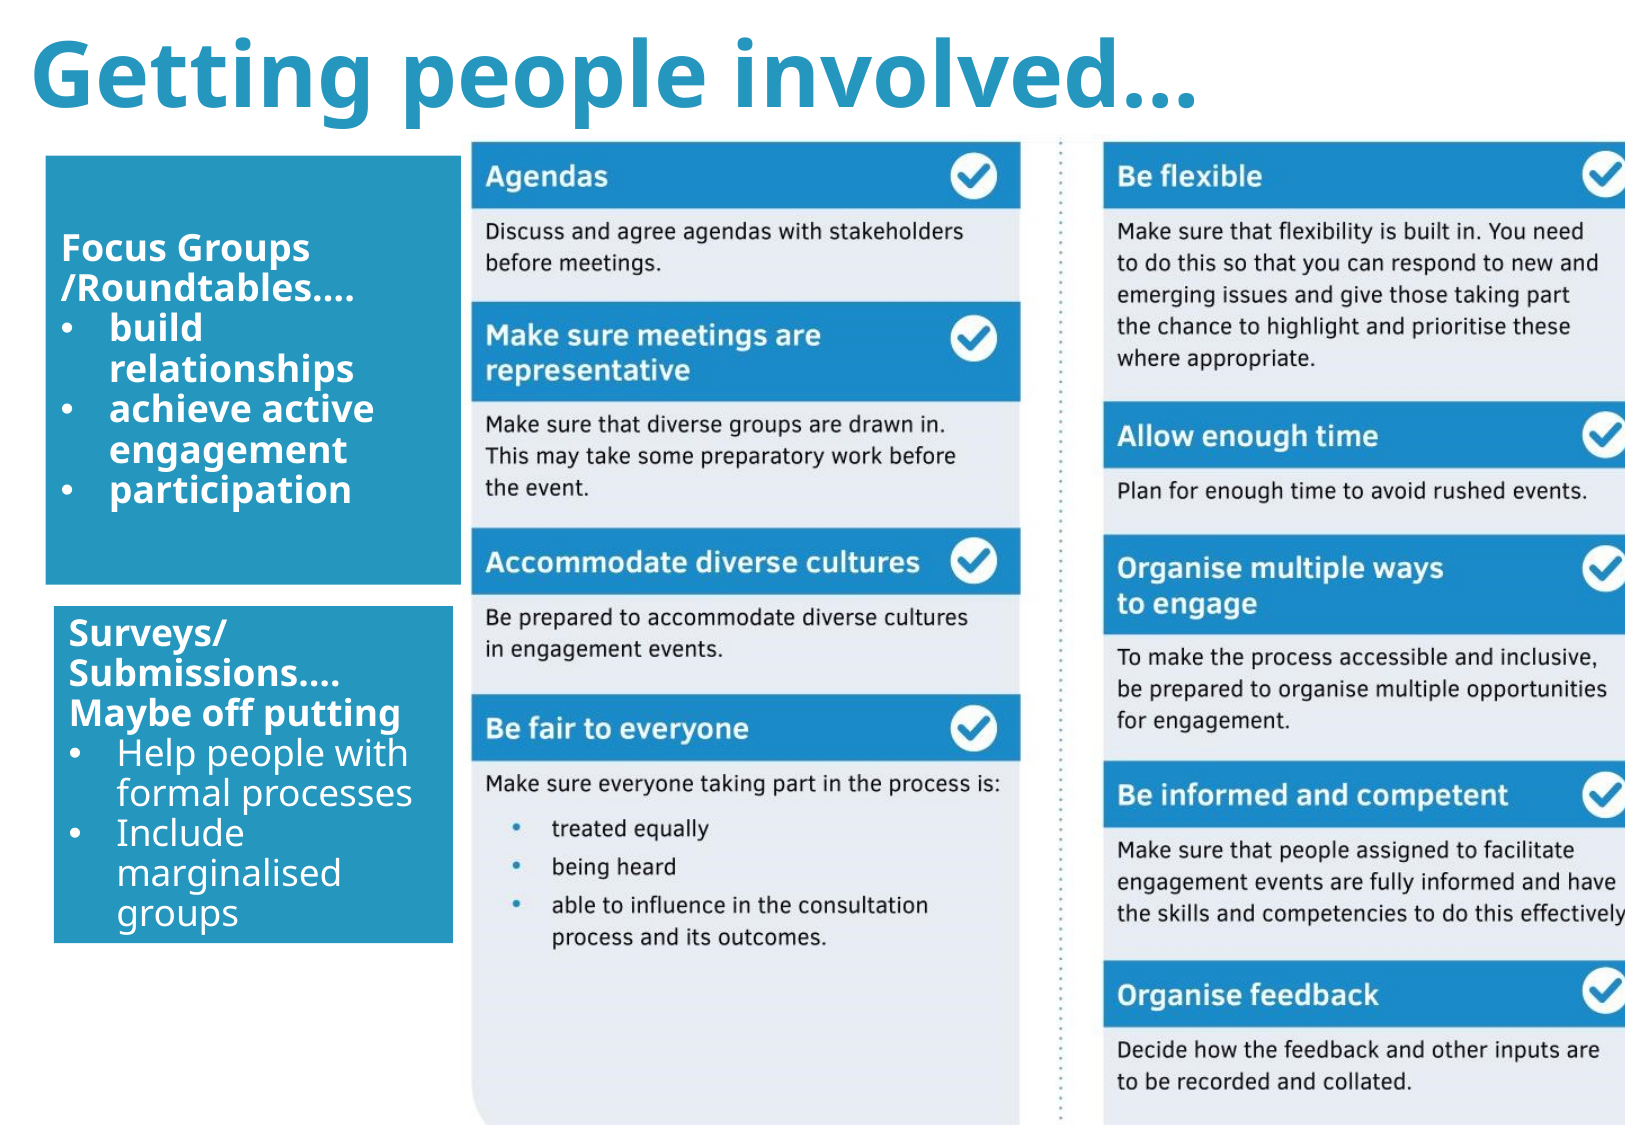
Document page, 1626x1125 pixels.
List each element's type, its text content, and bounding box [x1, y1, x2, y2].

text_box Getting people involved… [14, 0, 1395, 156]
text_box Surveys/Submissions…. Maybe off putting Help people with formal processes Include marginalised groups [53, 606, 453, 944]
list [461, 134, 1625, 1125]
text_box Focus Groups /Roundtables…. build relationships achieve active engagement participation [45, 155, 461, 585]
